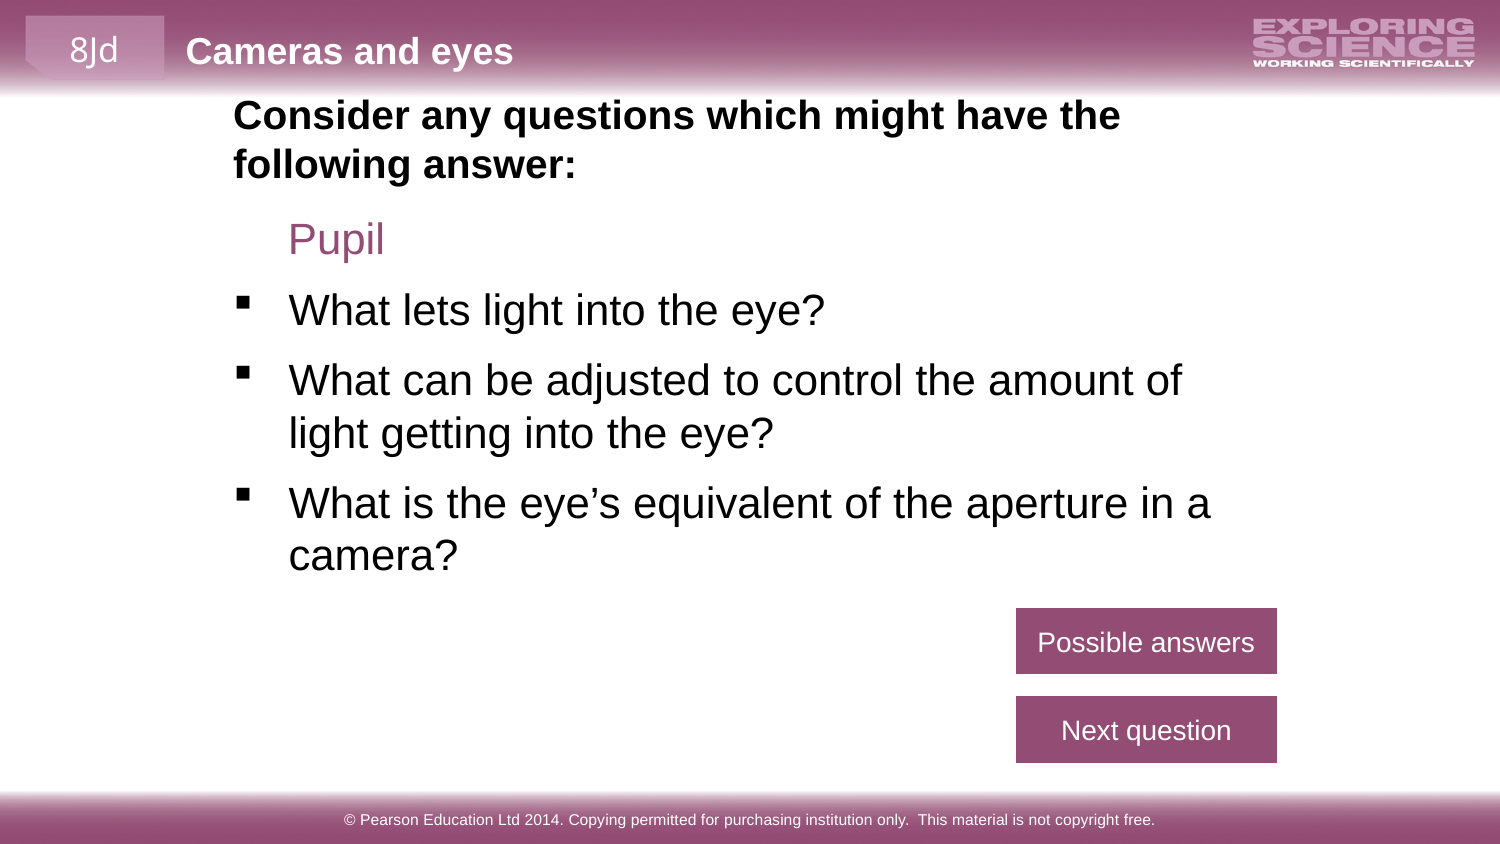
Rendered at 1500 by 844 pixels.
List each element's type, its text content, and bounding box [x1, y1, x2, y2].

text_box © Pearson Education Ltd 2014. Copying permitted for purchasing institution only. This material is not copyright free. [245, 802, 1255, 839]
text_box What lets light into the eye? What can be adjusted to control the amount of light getting into the eye? What is the eye’s equivalent of the aperture in a camera? [218, 274, 1229, 599]
picture [0, 787, 1500, 844]
text_box Consider any questions which might have the following answer: [218, 93, 1231, 183]
text_box Possible answers [1015, 608, 1277, 675]
text_box Pupil [218, 203, 1229, 271]
text_box Next question [1015, 696, 1277, 763]
picture [0, 0, 1500, 99]
